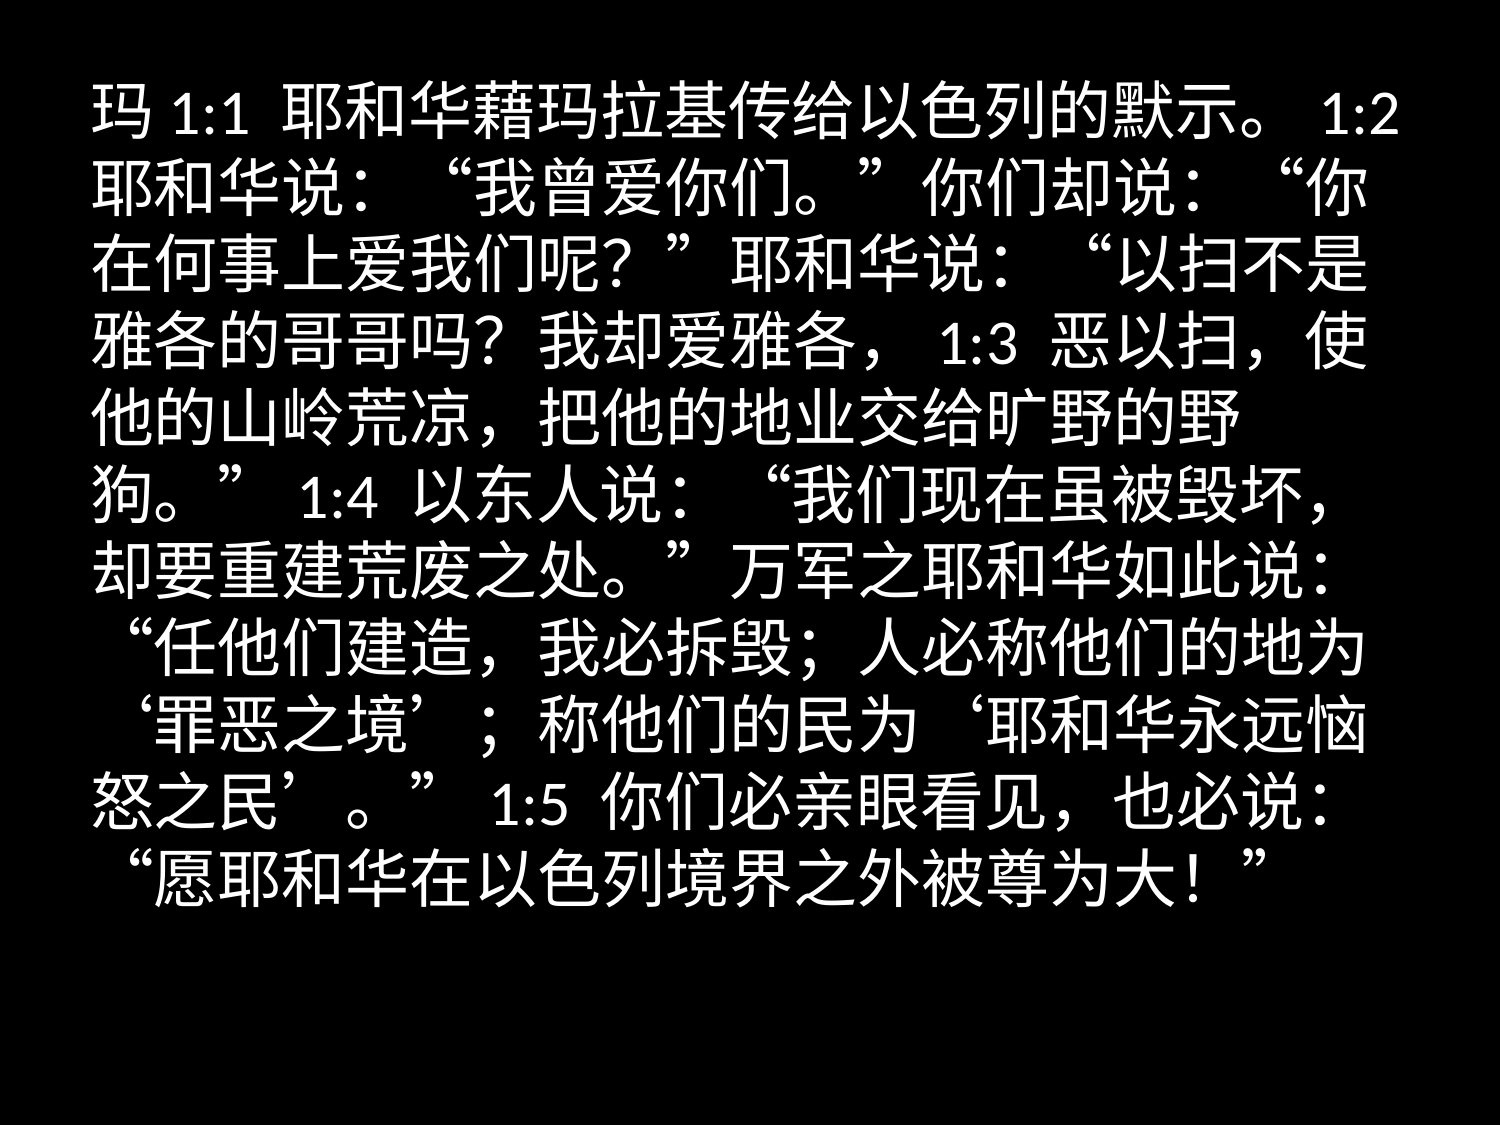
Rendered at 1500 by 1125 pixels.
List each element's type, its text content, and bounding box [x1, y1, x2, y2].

list 玛1:1 耶和华藉玛拉基传给以色列的默示。1:2 耶和华说：“我曾爱你们。”你们却说：“你在何事上爱我们呢？”耶和华说：“以扫不是雅各的哥哥吗？我却爱雅各，1:3 恶以扫，使他的山岭荒凉，把他的地业交给旷野的野狗。”1:4 以东人说：“我们现在虽被毁坏，却要重建荒废之处。”万军之耶和华如此说：“任他们建造，我必拆毁；人必称他们的地为‘罪恶之境’；称他们的民为‘耶和华永远恼怒之民’。”1:5 你们必亲眼看见，也必说：“愿耶和华在以色列境界之外被尊为大！” [75, 62, 1425, 1005]
